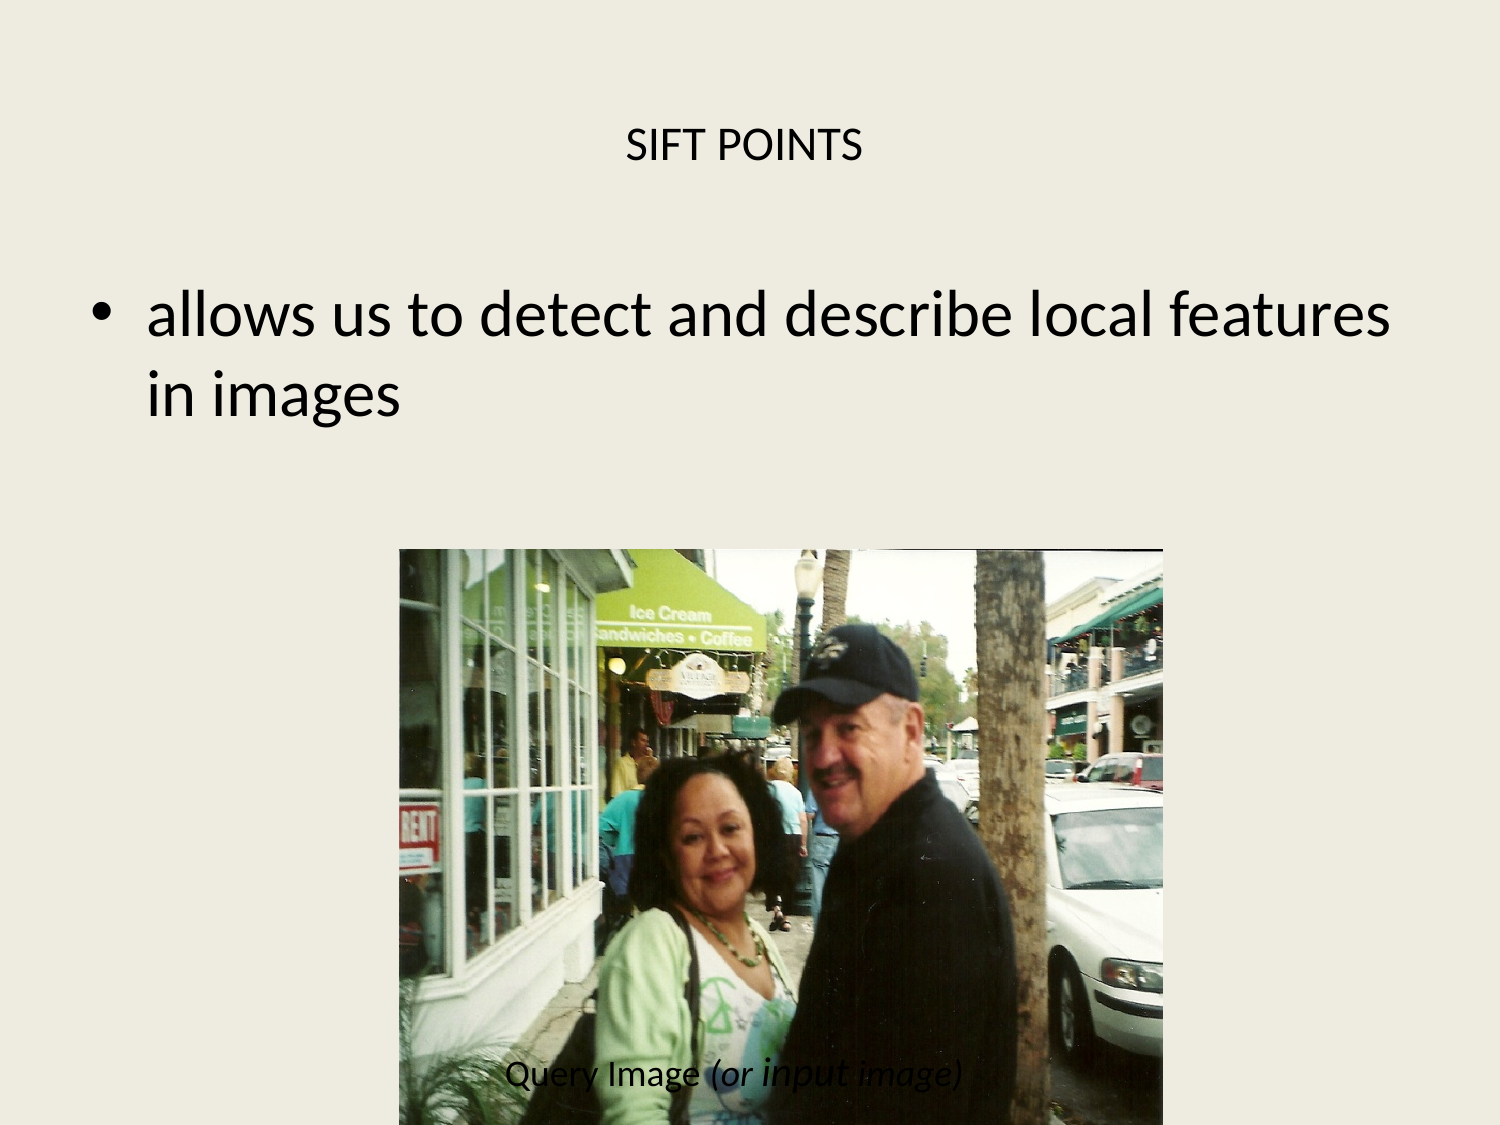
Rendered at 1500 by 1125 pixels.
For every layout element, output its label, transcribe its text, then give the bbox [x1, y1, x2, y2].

title SIFT POINTS [75, 45, 1425, 233]
picture [399, 549, 1163, 1125]
list allows us to detect and describe local features in images [75, 262, 1425, 1005]
